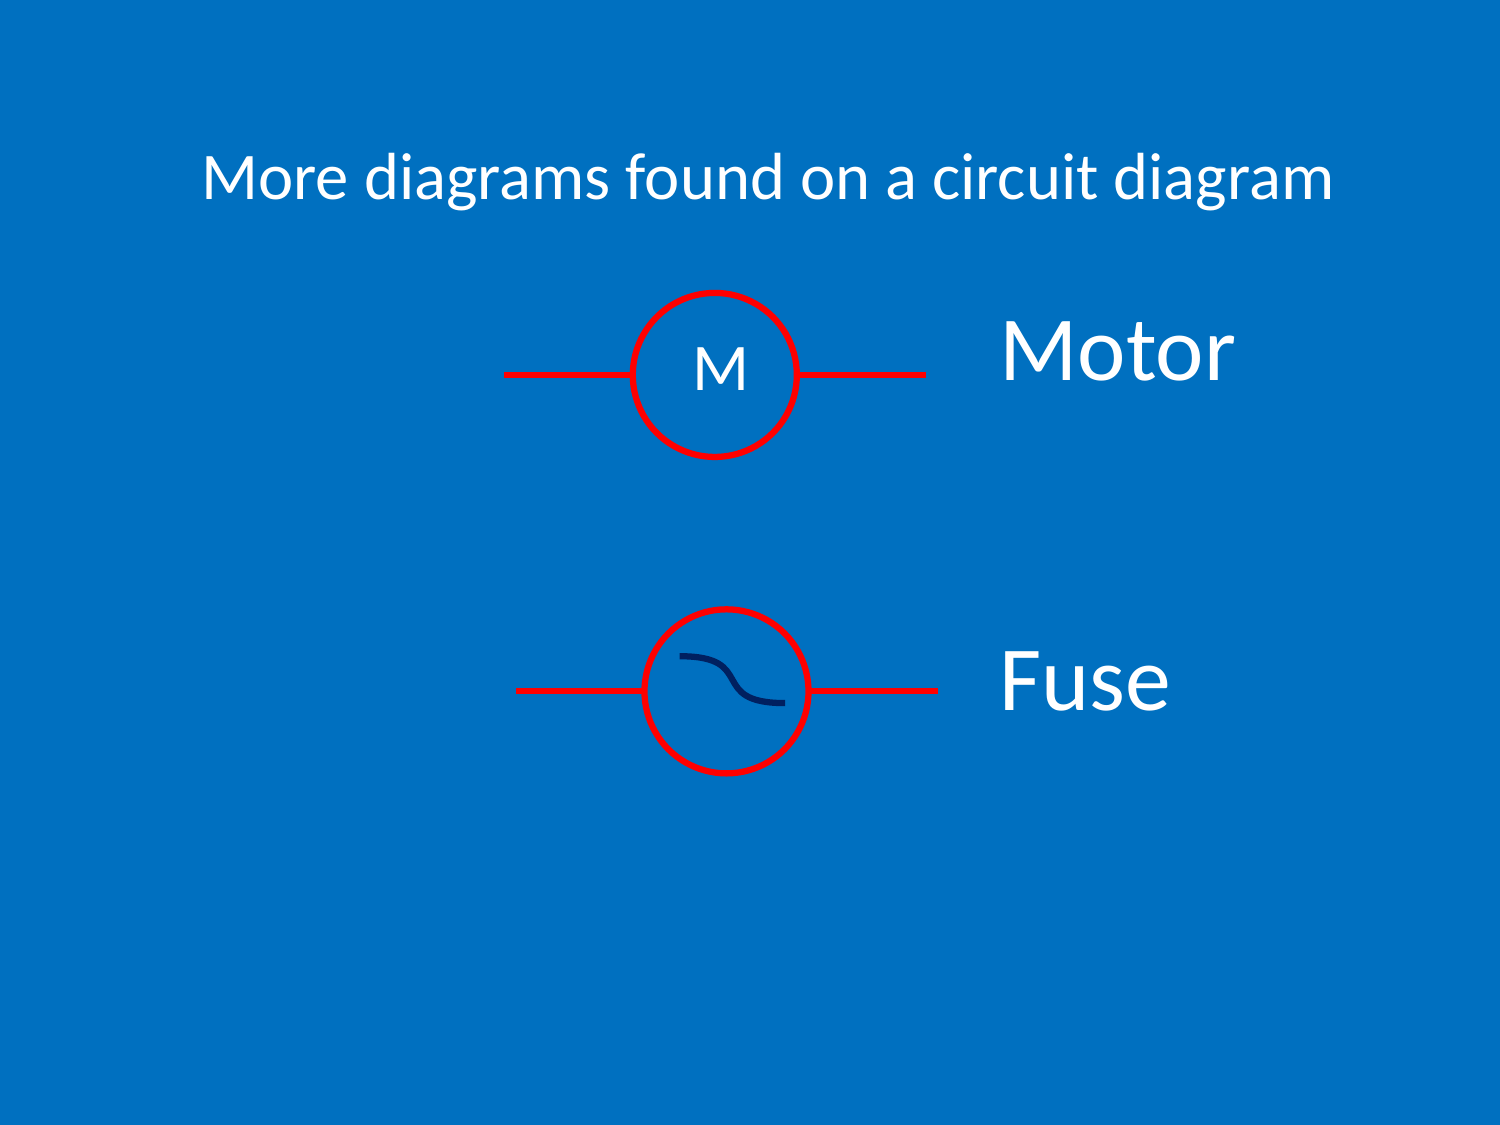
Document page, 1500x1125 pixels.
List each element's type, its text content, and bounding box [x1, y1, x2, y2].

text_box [515, 609, 938, 774]
text_box Motor Fuse [984, 281, 1418, 736]
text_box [679, 655, 786, 704]
text_box More diagrams found on a circuit diagram [100, 125, 1437, 896]
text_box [503, 292, 926, 458]
